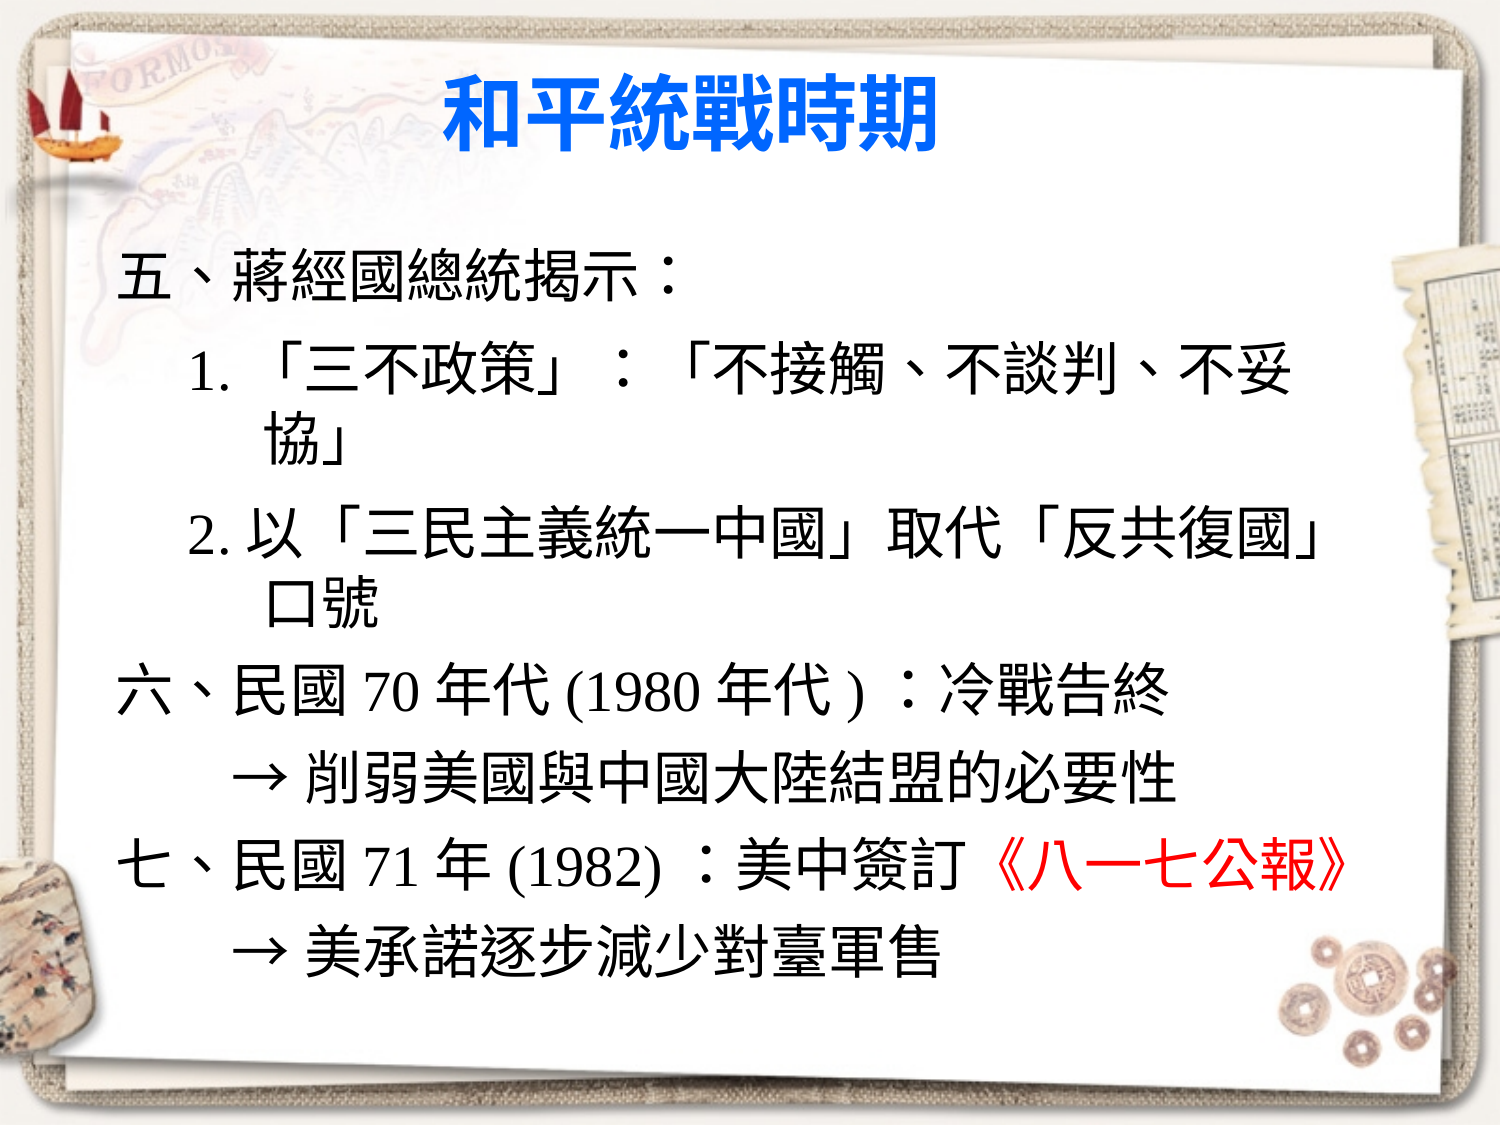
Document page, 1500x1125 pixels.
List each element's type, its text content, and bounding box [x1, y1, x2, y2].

title 和平統戰時期 [64, 19, 1365, 170]
picture [0, 0, 1500, 1125]
list 五、蔣經國總統揭示： 1.「三不政策」：「不接觸、不談判、不妥協」 2.以「三民主義統一中國」取代「反共復國」口號 六、民國70年代(1980年代)：冷戰告終 →削弱美國與中國大陸結盟的必要性 七、民國71年(1982)：美中簽訂《八一七公報》 →美承諾逐步減少對臺軍售 [100, 231, 1400, 1020]
